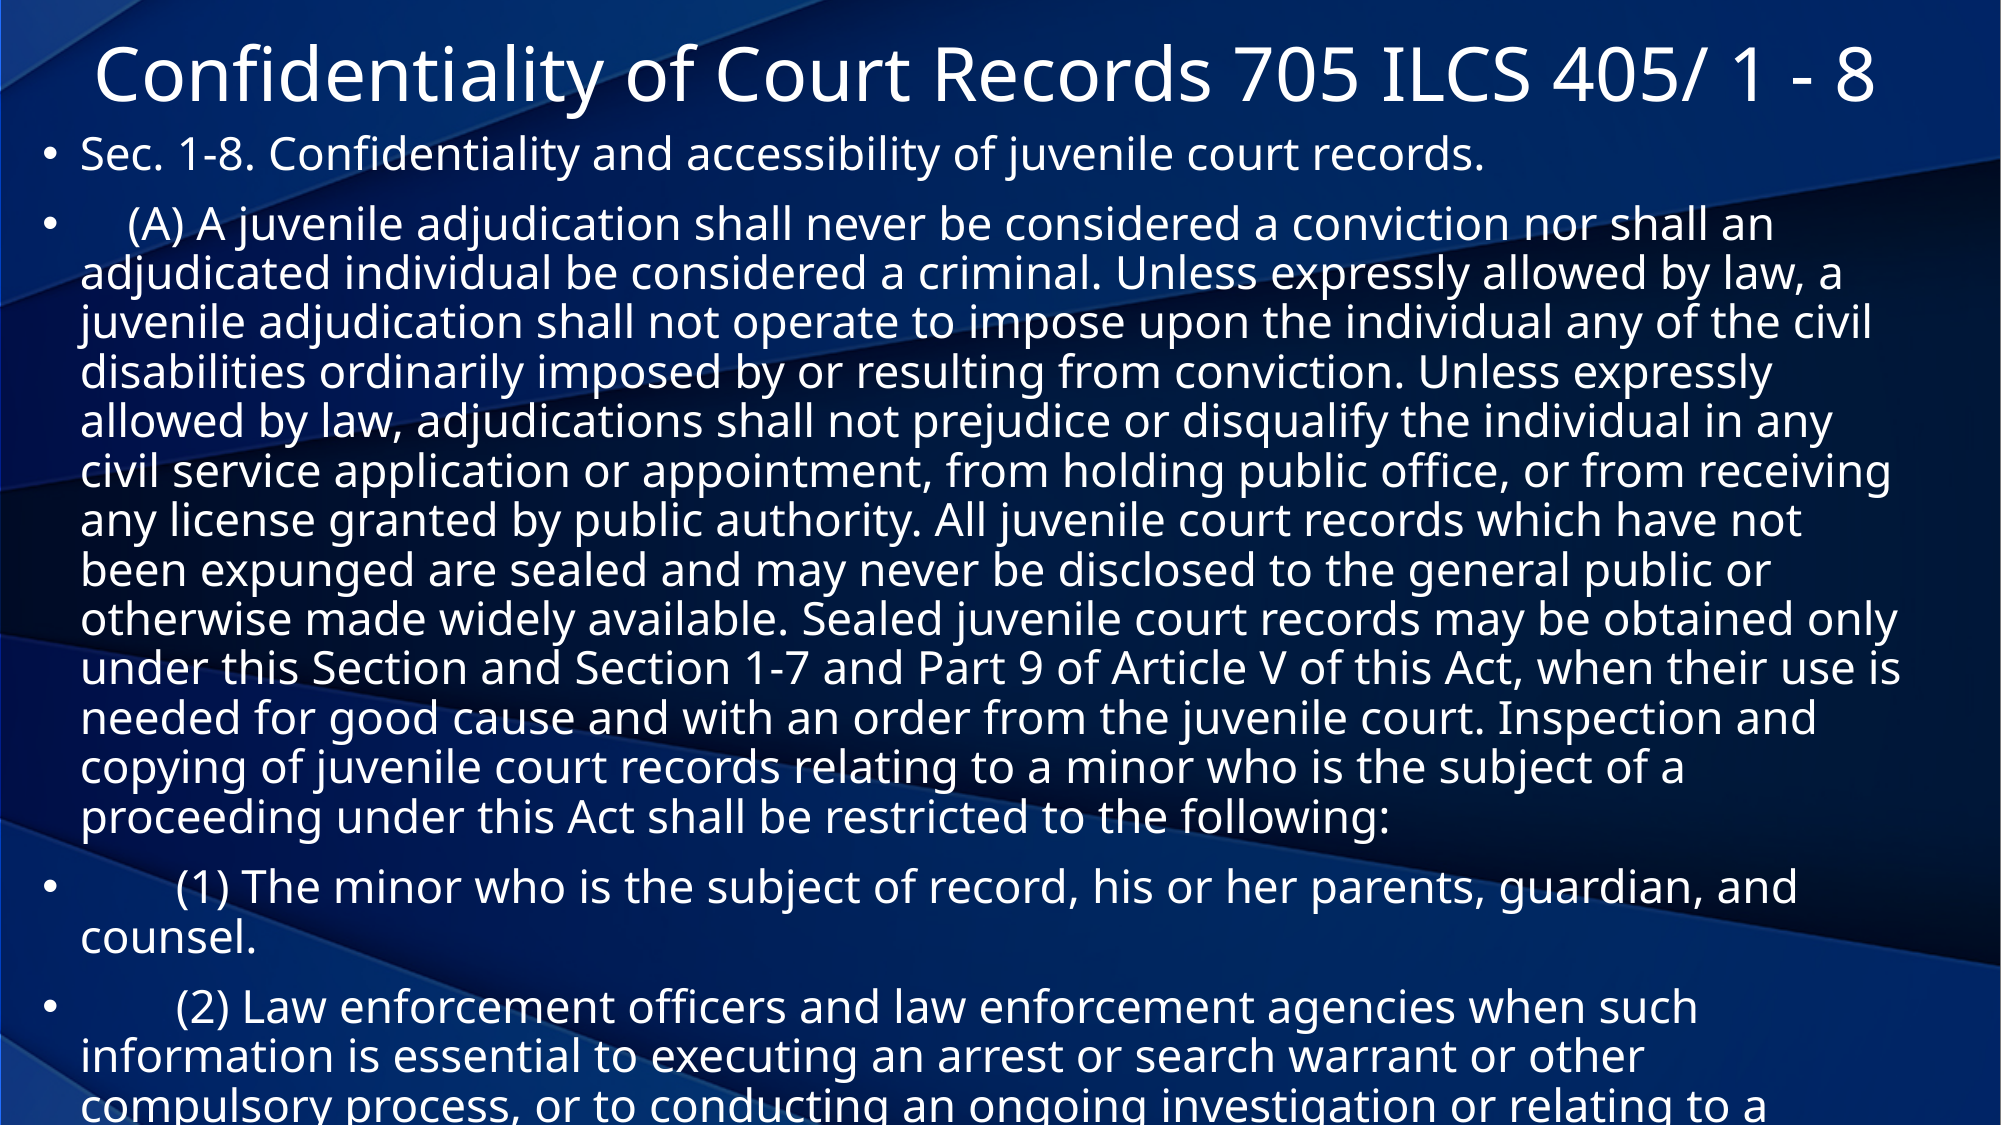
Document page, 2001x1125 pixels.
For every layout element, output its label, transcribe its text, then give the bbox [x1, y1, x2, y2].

list Sec. 1-8. Confidentiality and accessibility of juvenile court records. (A) A juvenile adjudication shall never be considered a conviction nor shall an adjudicated individual be considered a criminal. Unless expressly allowed by law, a juvenile adjudication shall not operate to impose upon the individual any of the civil disabilities ordinarily imposed by or resulting from conviction. Unless expressly allowed by law, adjudications shall not prejudice or disqualify the individual in any civil service application or appointment, from holding public office, or from receiving any license granted by public authority. All juvenile court records which have not been expunged are sealed and may never be disclosed to the general public or otherwise made widely available. Sealed juvenile court records may be obtained only under this Section and Section 1-7 and Part 9 of Article V of this Act, when their use is needed for good cause and with an order from the juvenile court. Inspection and copying of juvenile court records relating to a minor who is the subject of a proceeding under this Act shall be restricted to the following: (1) The minor who is the subject of record, his or her parents, guardian, and counsel. (2) Law enforcement officers and law enforcement agencies when such information is essential to executing an arrest or search warrant or other compulsory process, or to conducting an ongoing investigation or relating to a minor who has been adjudicated delinquent and there has been a previous finding that the act which constitutes the previous offense was committed in furtherance of criminal activities by a criminal street gang. [27, 122, 1922, 1053]
picture [0, 0, 2000, 1125]
title Confidentiality of Court Records 705 ILCS 405/ 1 - 8 [78, 32, 1922, 122]
